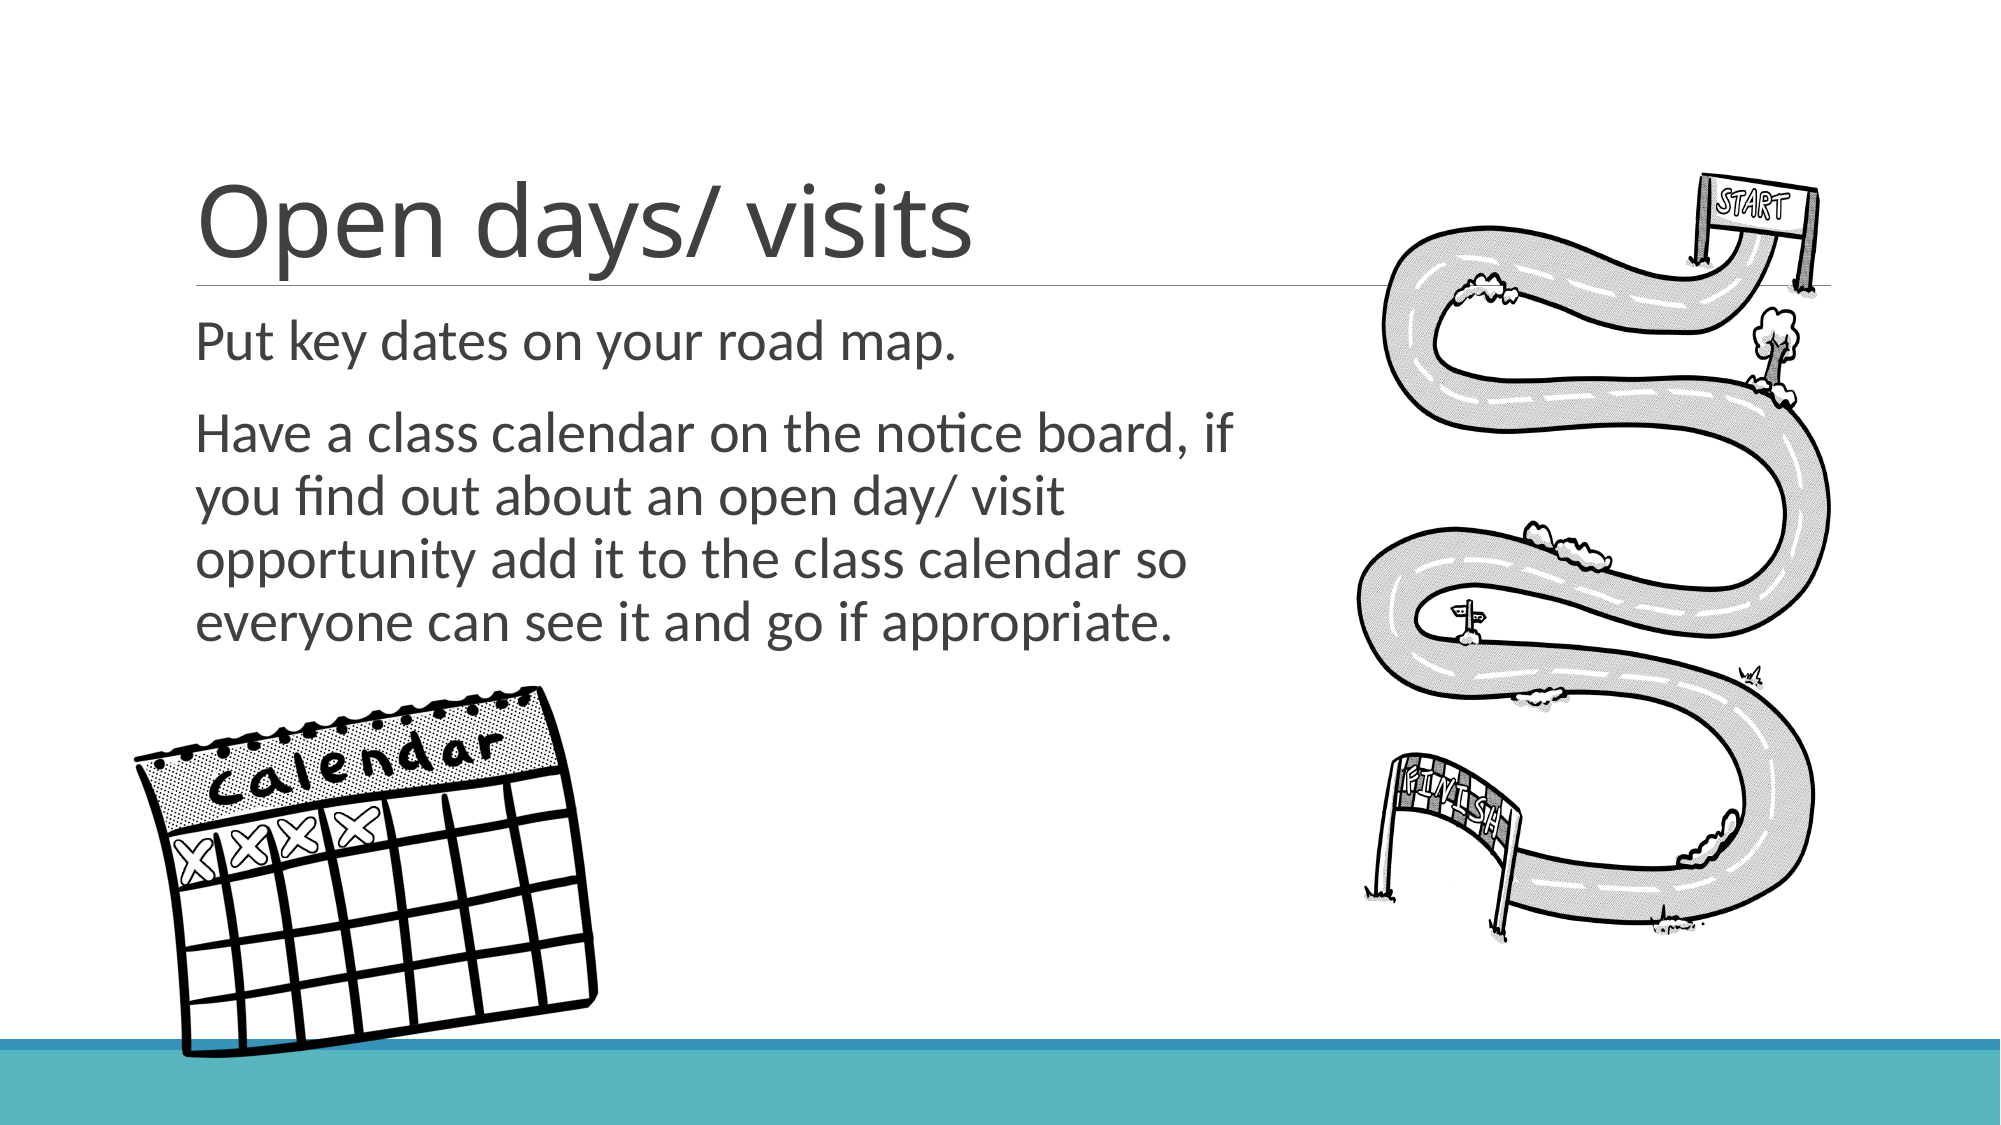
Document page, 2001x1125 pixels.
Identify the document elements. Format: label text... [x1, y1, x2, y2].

picture [1227, 98, 1966, 998]
picture [94, 661, 636, 1079]
list Put key dates on your road map. Have a class calendar on the notice board, if you find out about an open day/ visit opportunity add it to the class calendar so everyone can see it and go if appropriate. [180, 302, 1265, 963]
title Open days/ visits [180, 47, 1830, 285]
